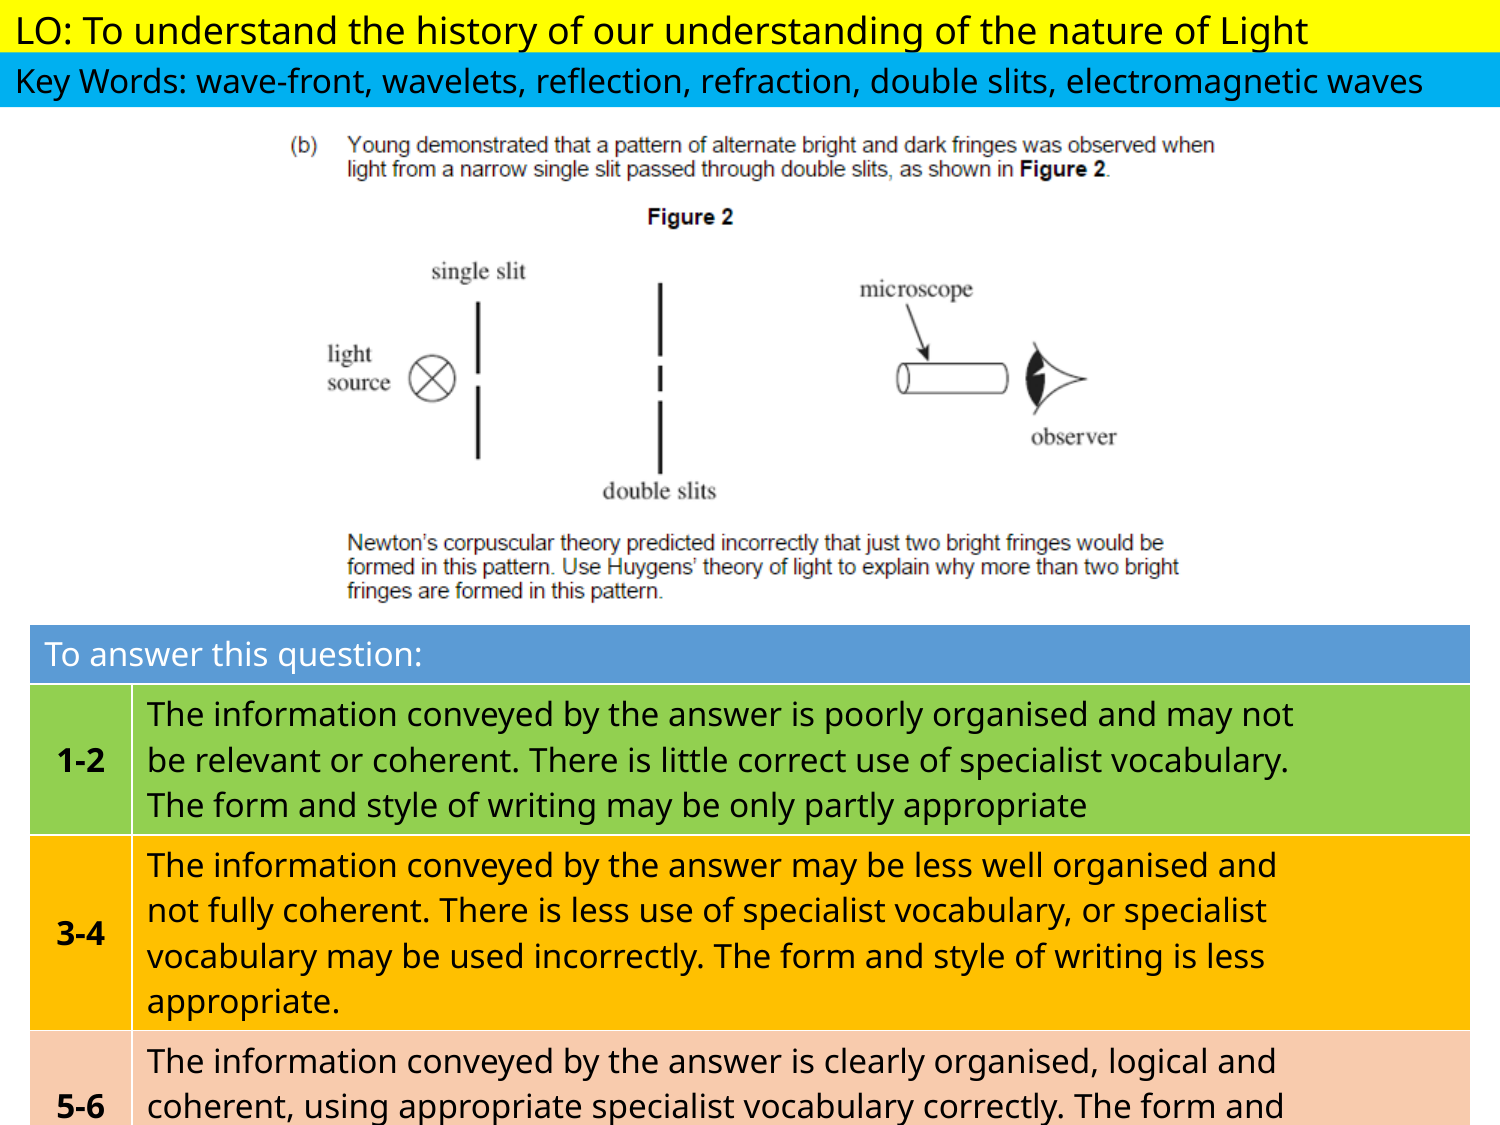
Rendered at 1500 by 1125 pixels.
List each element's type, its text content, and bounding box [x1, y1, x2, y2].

picture [242, 112, 1330, 677]
table_cell The information conveyed by the answer is poorly organised and may not be relevant or coherent. There is little correct use of specialist vocabulary. The form and style of writing may be only partly appropriate [133, 685, 1470, 834]
table_cell The information conveyed by the answer may be less well organised and not fully coherent. There is less use of specialist vocabulary, or specialist vocabulary may be used incorrectly. The form and style of writing is less appropriate. [133, 836, 1470, 1030]
table_cell 3-4 [30, 836, 131, 1030]
table_cell The information conveyed by the answer is clearly organised, logical and coherent, using appropriate specialist vocabulary correctly. The form and style of writing is appropriate to answer the question. [133, 1031, 1470, 1125]
table_header To answer this question: [30, 625, 1470, 683]
table_cell 1-2 [30, 685, 131, 834]
table_cell 5-6 [30, 1031, 131, 1125]
